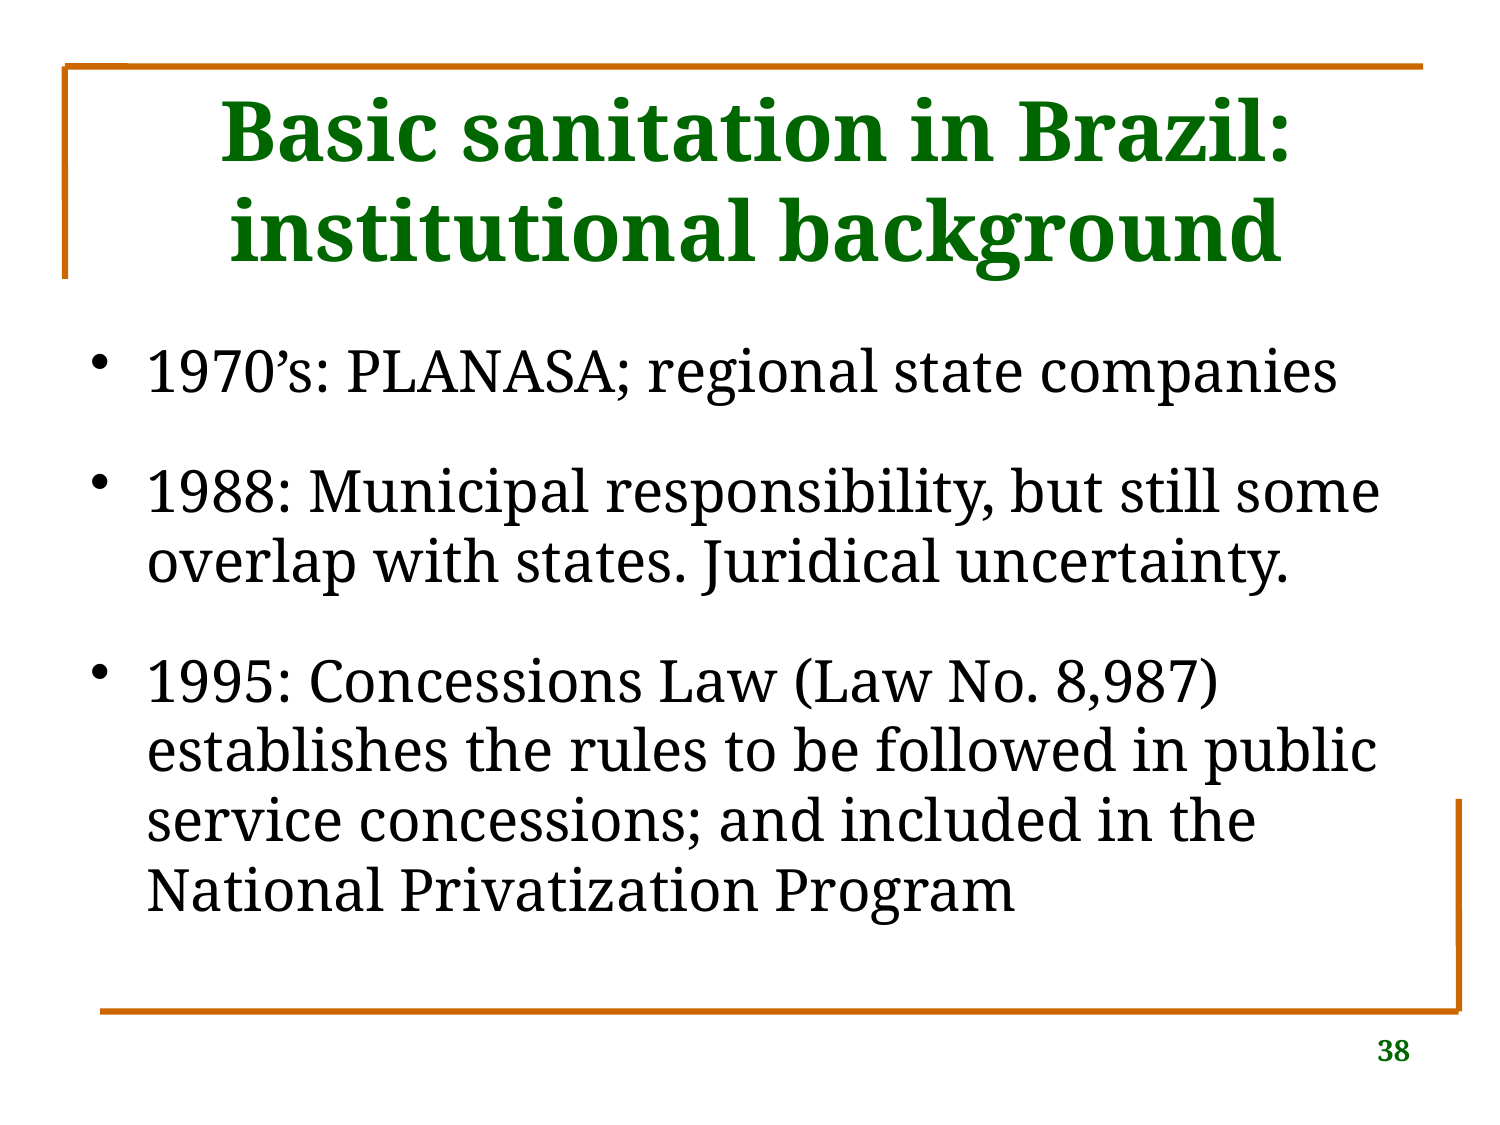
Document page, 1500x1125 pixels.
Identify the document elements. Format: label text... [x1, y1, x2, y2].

title Basic sanitation in Brazil: institutional background [88, 77, 1426, 280]
slide_number 38 [1074, 1024, 1425, 1103]
list 1970’s: PLANASA; regional state companies 1988: Municipal responsibility, but still some overlap with states. Juridical uncertainty. 1995: Concessions Law (Law No. 8,987) establishes the rules to be followed in public service concessions; and included in the National Privatization Program [74, 326, 1426, 1006]
